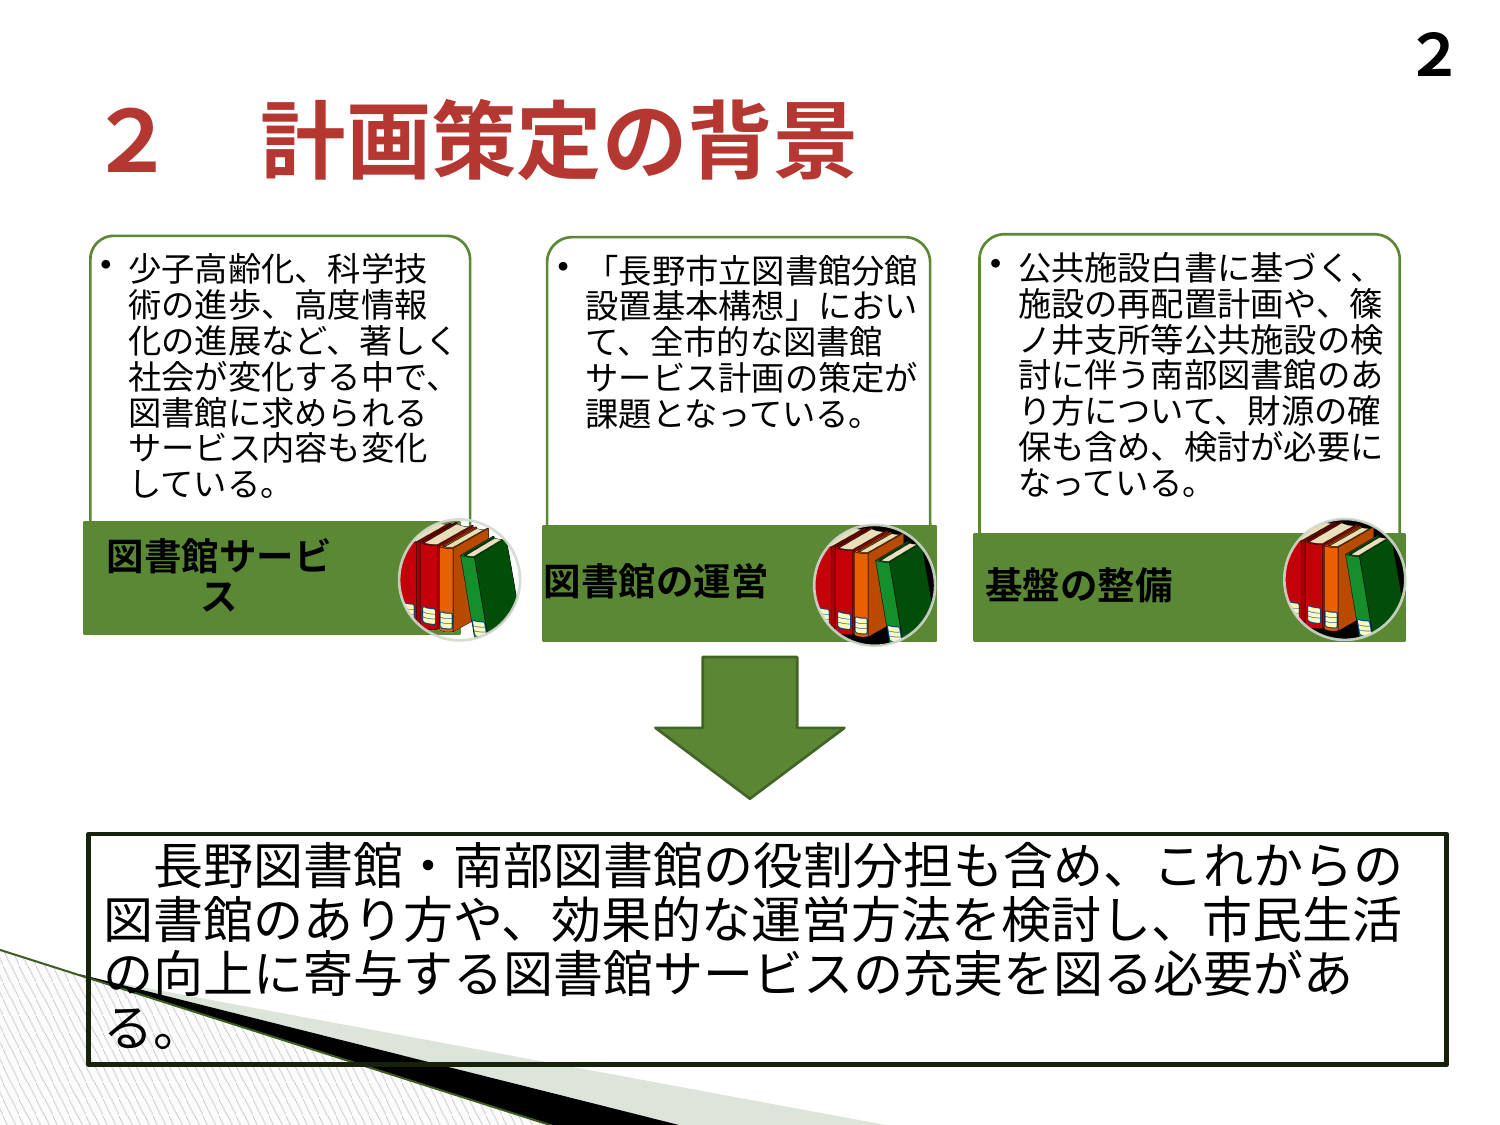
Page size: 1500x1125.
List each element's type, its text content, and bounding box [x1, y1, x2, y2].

text_box ２ [1387, 16, 1482, 91]
title ２ 計画策定の背景 [75, 45, 1425, 220]
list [74, 220, 1447, 647]
text_box [654, 661, 846, 800]
text_box 長野図書館・南部図書館の役割分担も含め、これからの図書館のあり方や、効果的な運営方法を検討し、市民生活の向上に寄与する図書館サービスの充実を図る必要がある。 [88, 834, 1447, 1065]
